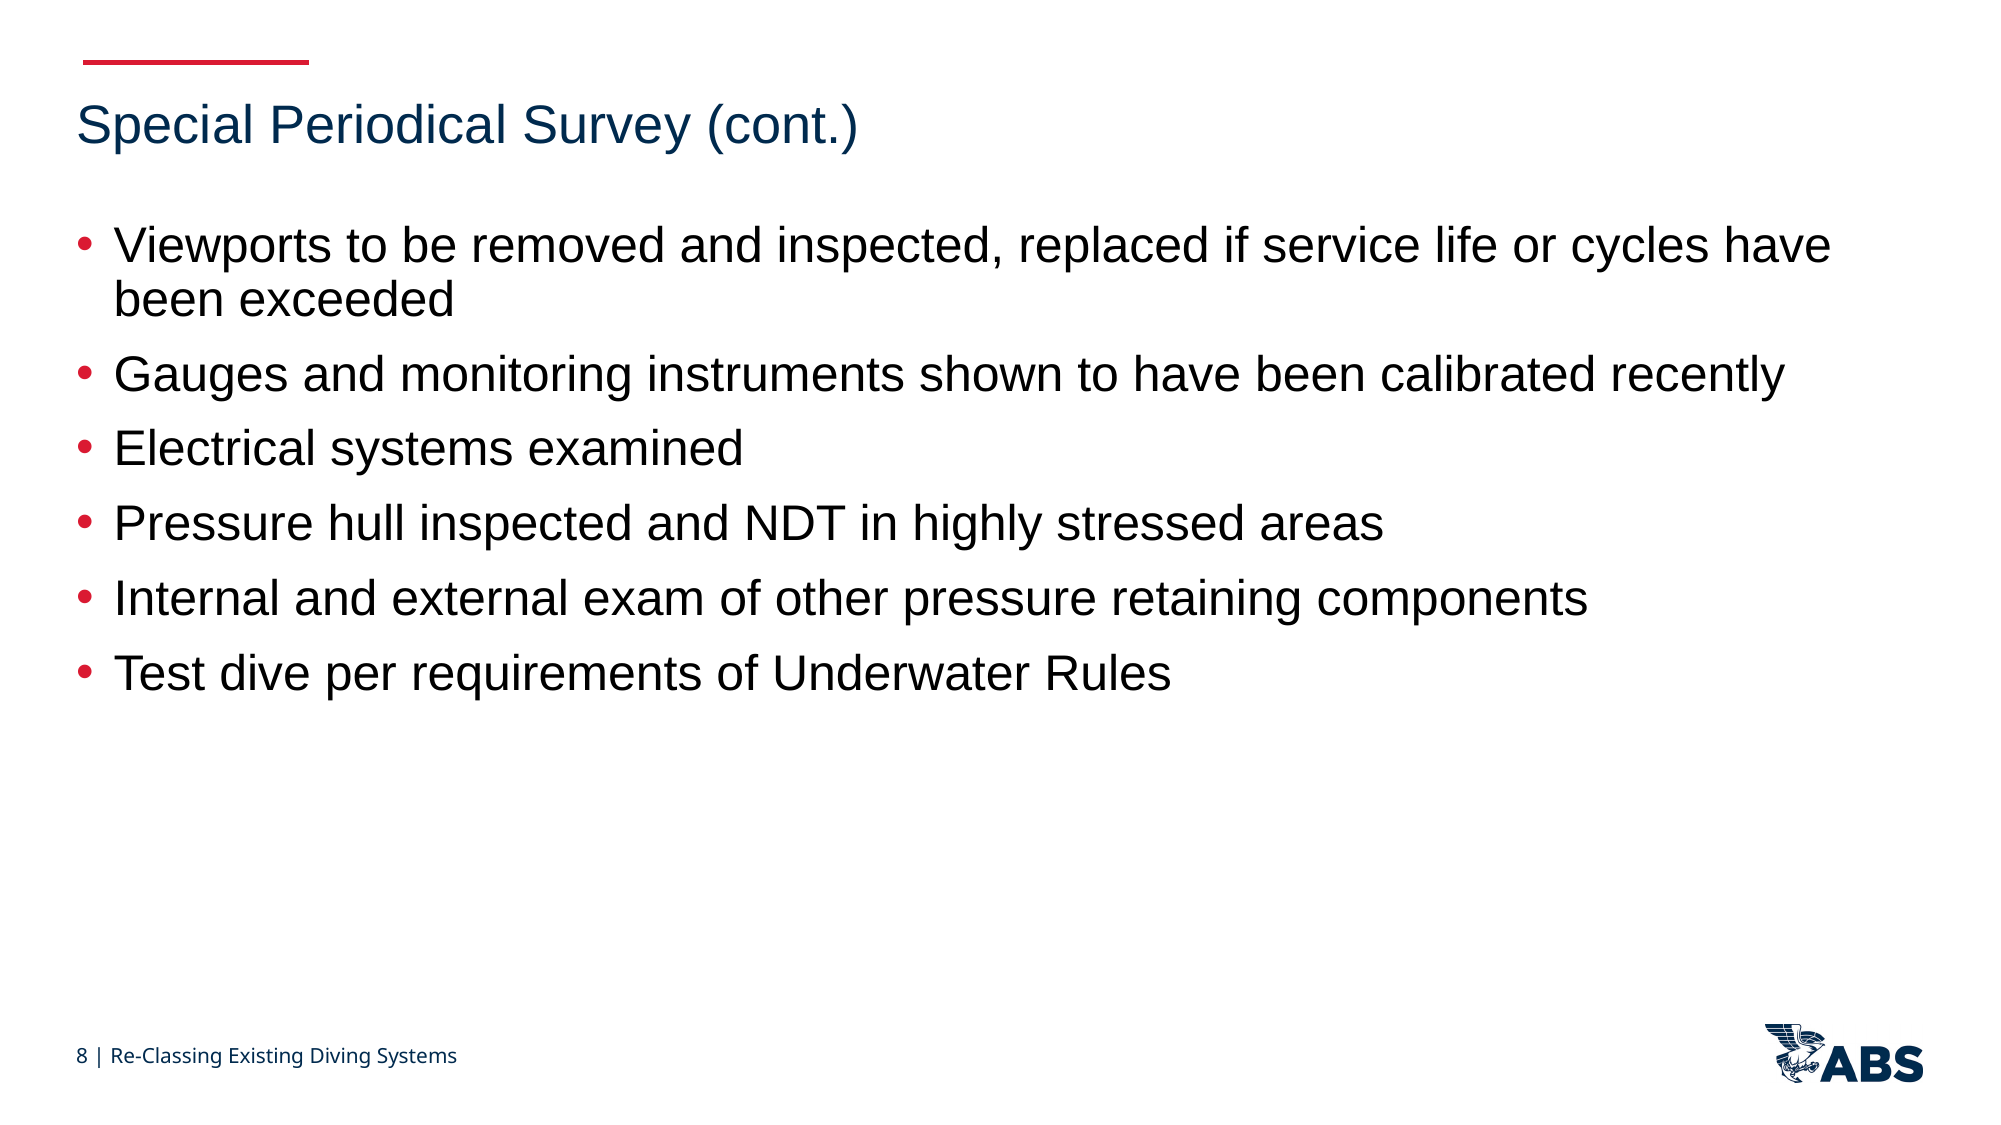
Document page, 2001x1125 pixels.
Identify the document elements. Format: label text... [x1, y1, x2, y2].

slide_number 8 | Re-Classing Existing Diving Systems [61, 1035, 774, 1063]
list Special Periodical Survey (cont.) [61, 89, 1920, 191]
picture [1765, 1024, 1923, 1083]
list Viewports to be removed and inspected, replaced if service life or cycles have been exceeded Gauges and monitoring instruments shown to have been calibrated recently Electrical systems examined Pressure hull inspected and NDT in highly stressed areas Internal and external exam of other pressure retaining components Test dive per requirements of Underwater Rules [61, 211, 1920, 936]
